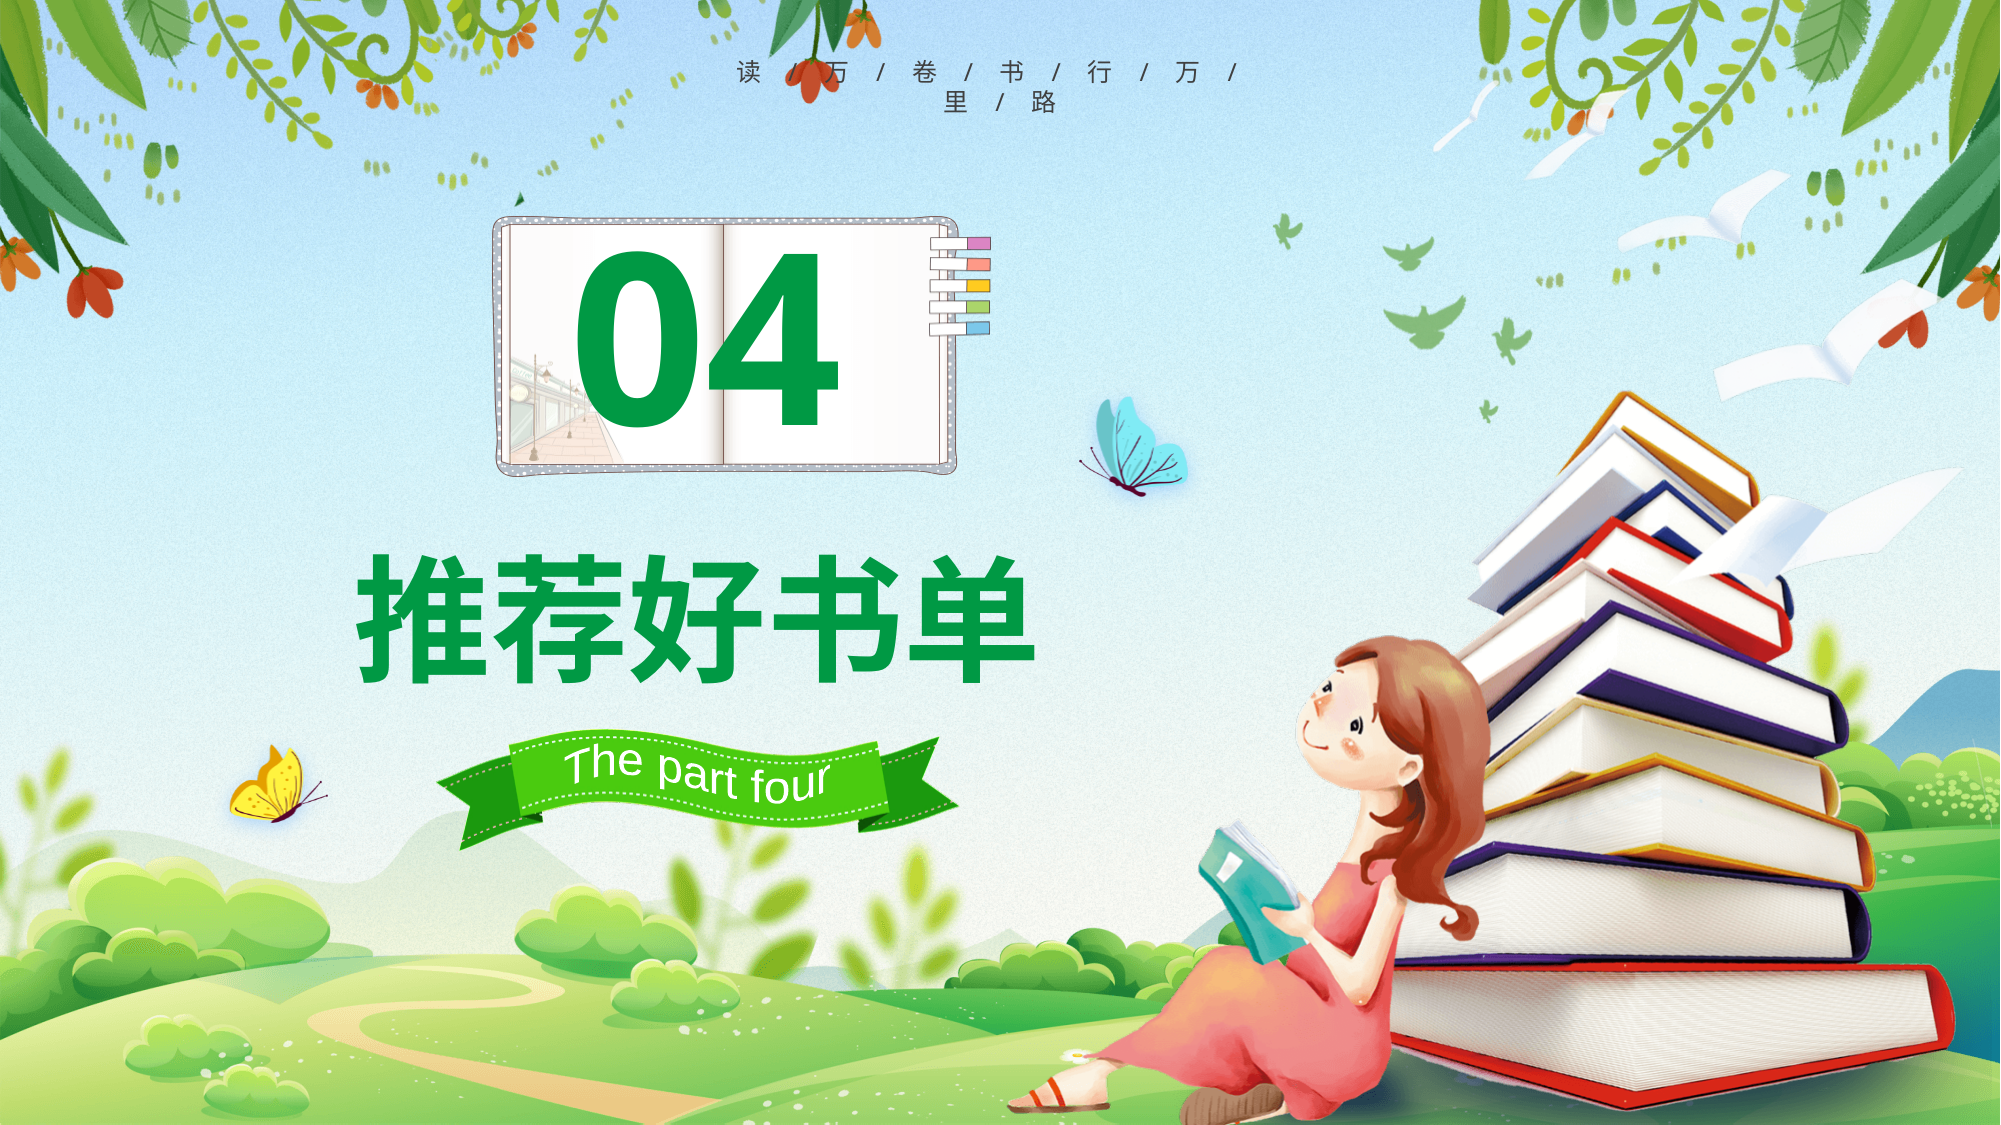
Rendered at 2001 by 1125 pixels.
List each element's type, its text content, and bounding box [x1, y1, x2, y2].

picture [0, 0, 2000, 1125]
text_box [434, 729, 960, 851]
text_box 推荐好书单 [126, 524, 952, 709]
text_box 04 [499, 477, 913, 484]
